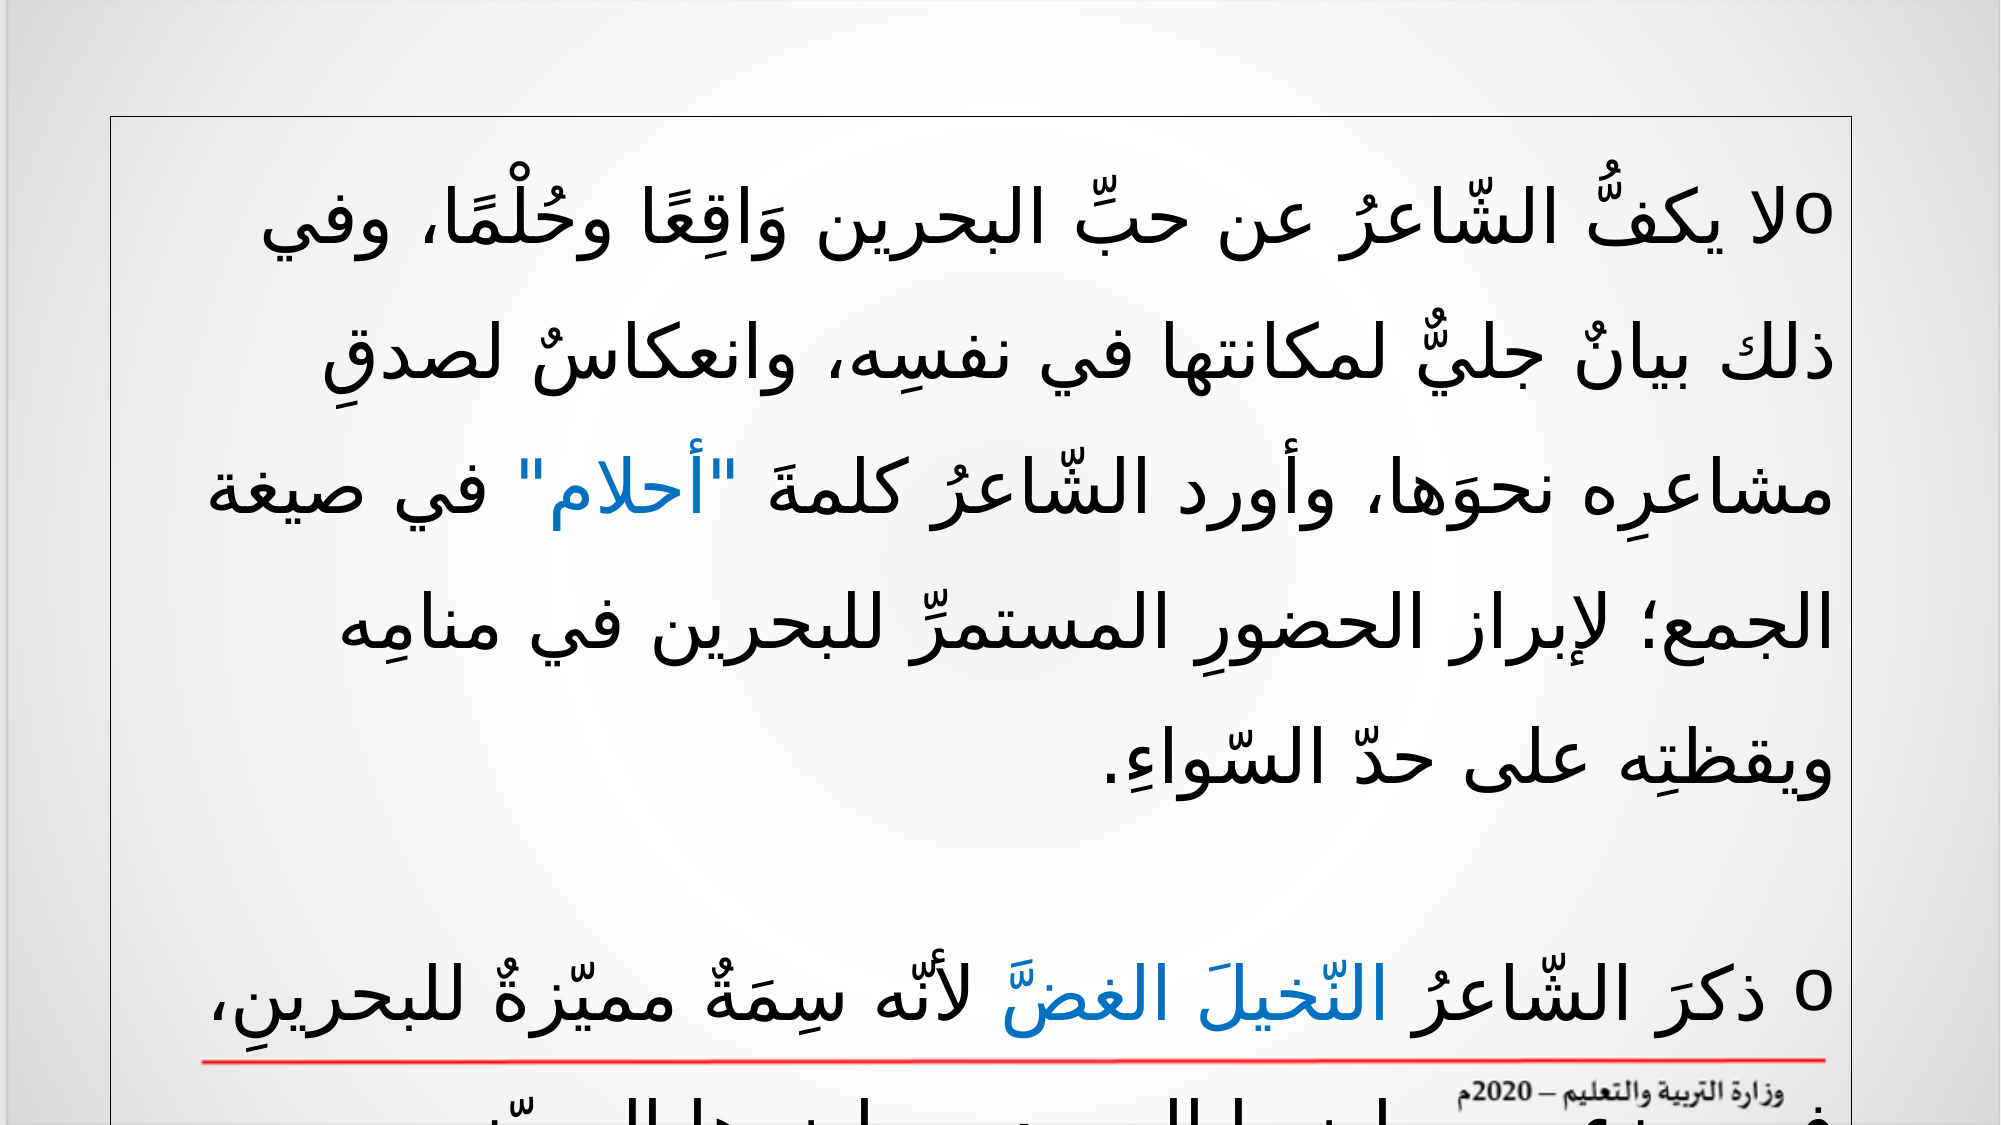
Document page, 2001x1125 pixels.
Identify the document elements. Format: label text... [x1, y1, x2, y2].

picture [0, 0, 2001, 1125]
text_box لا يكفُّ الشّاعرُ عن حبِّ البحرين وَاقِعًا وحُلْمًا، وفي ذلك بيانٌ جليٌّ لمكانتها في نفسِه، وانعكاسٌ لصدقِ مشاعرِه نحوَها، وأورد الشّاعرُ كلمةَ "أحلام" في صيغة الجمع؛ لإبراز الحضورِ المستمرِّ للبحرين في منامِه ويقظتِه على حدّ السّواءِ. ذكرَ الشّاعرُ النّخيلَ الغضَّ لأنّه سِمَةٌ مميّزةٌ للبحرينِ، فهو جزء من ماضِيها المجيدِ، وحاضرِها المميّزِ. [109, 116, 1852, 1125]
